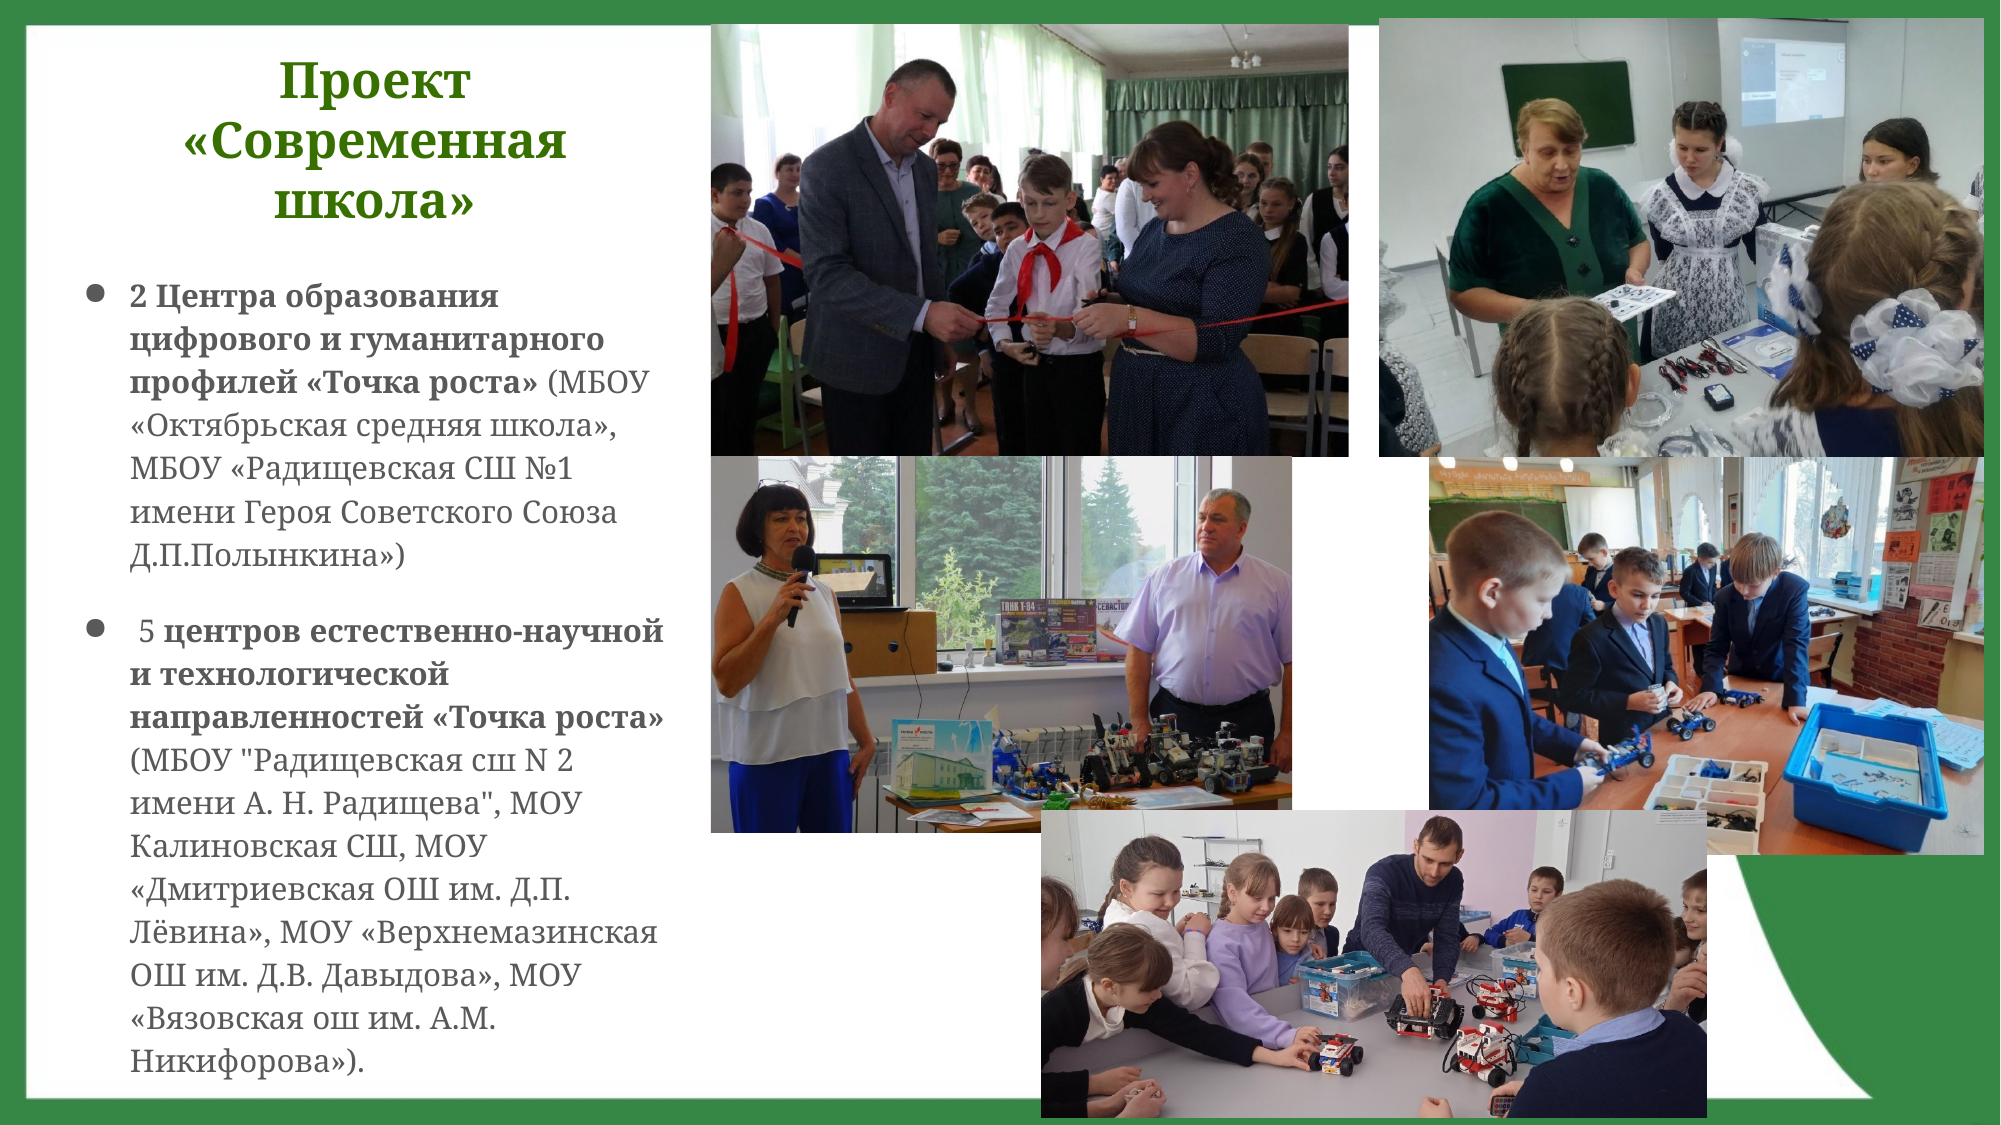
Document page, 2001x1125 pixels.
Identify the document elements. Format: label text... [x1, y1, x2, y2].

title Проект «Современная школа» [68, 52, 683, 244]
picture [0, 0, 2001, 1125]
list 2 Центра образования цифрового и гуманитарного профилей «Точка роста» (МБОУ «Октябрьская средняя школа», МБОУ «Радищевская СШ №1 имени Героя Советского Союза Д.П.Полынкина») 5 центров естественно-научной и технологической направленностей «Точка роста» (МБОУ "Радищевская сш N 2 имени А. Н. Радищева", МОУ Калиновская СШ, МОУ «Дмитриевская ОШ им. Д.П. Лёвина», МОУ «Верхнемазинская ОШ им. Д.В. Давыдова», МОУ «Вязовская ош им. А.М. Никифорова»). [68, 255, 683, 1088]
